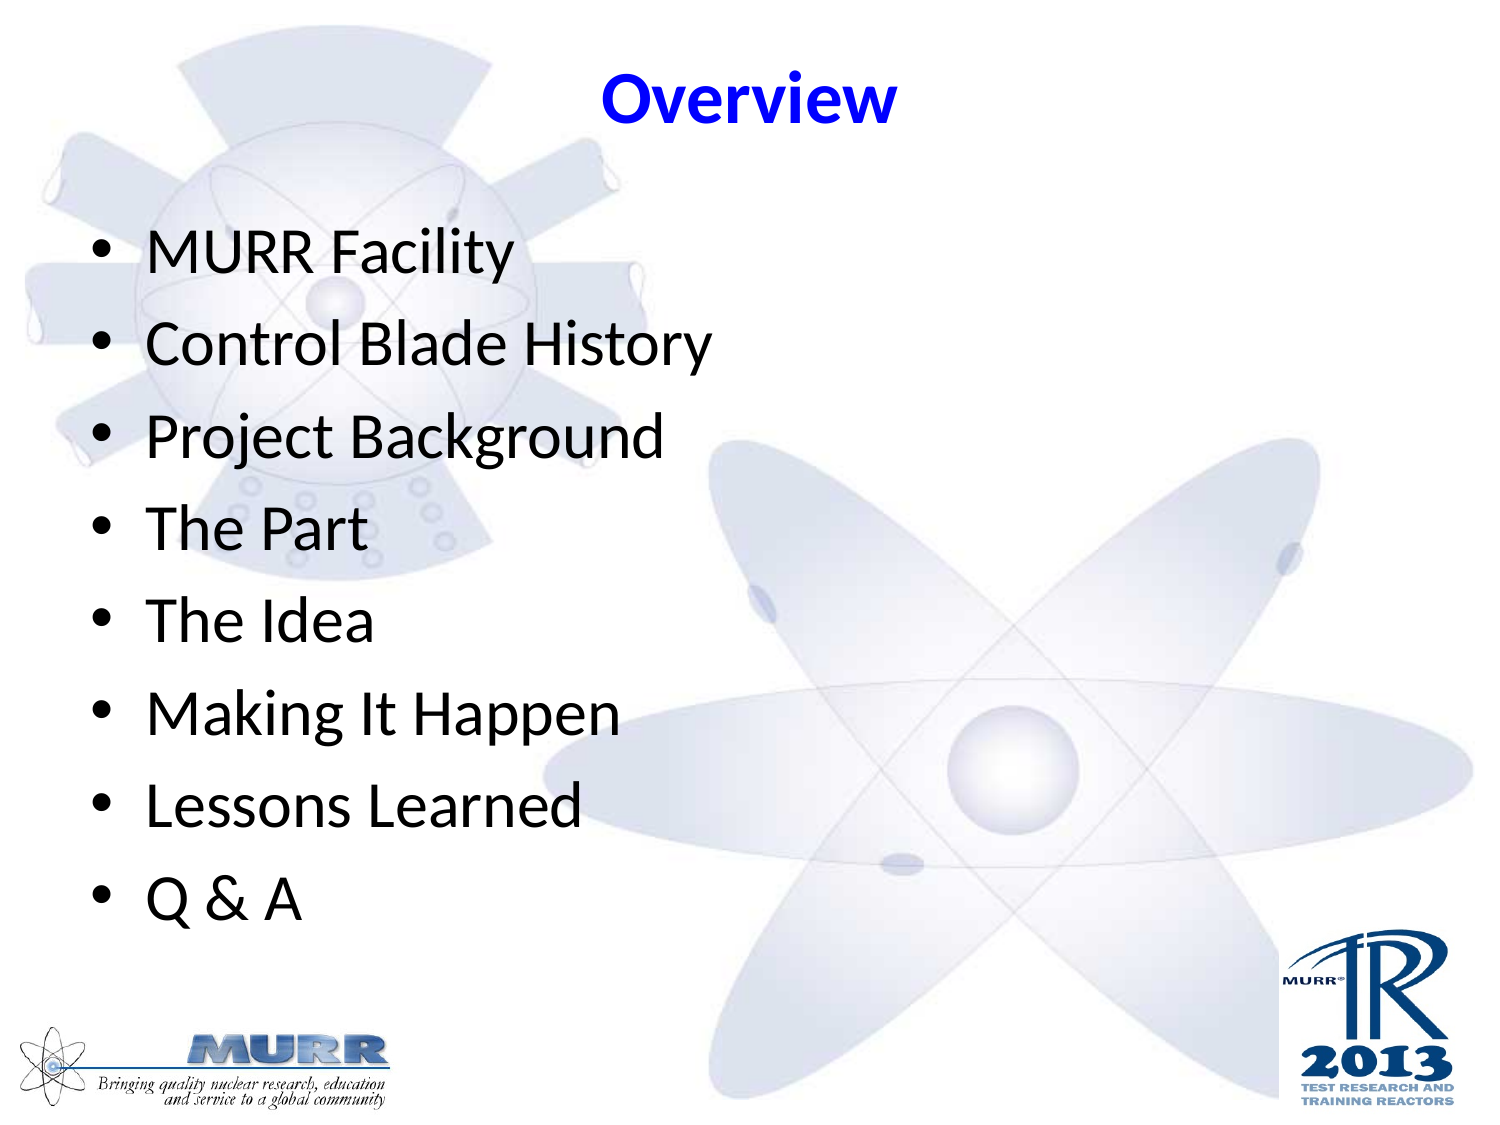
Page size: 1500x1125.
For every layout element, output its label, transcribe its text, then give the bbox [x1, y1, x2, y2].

title Overview [0, 0, 1500, 188]
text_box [0, 1021, 400, 1125]
text_box [24, 188, 1475, 1100]
list MURR Facility Control Blade History Project Background The Part The Idea Making It Happen Lessons Learned Q & A [75, 200, 1425, 943]
picture [1279, 927, 1461, 1116]
